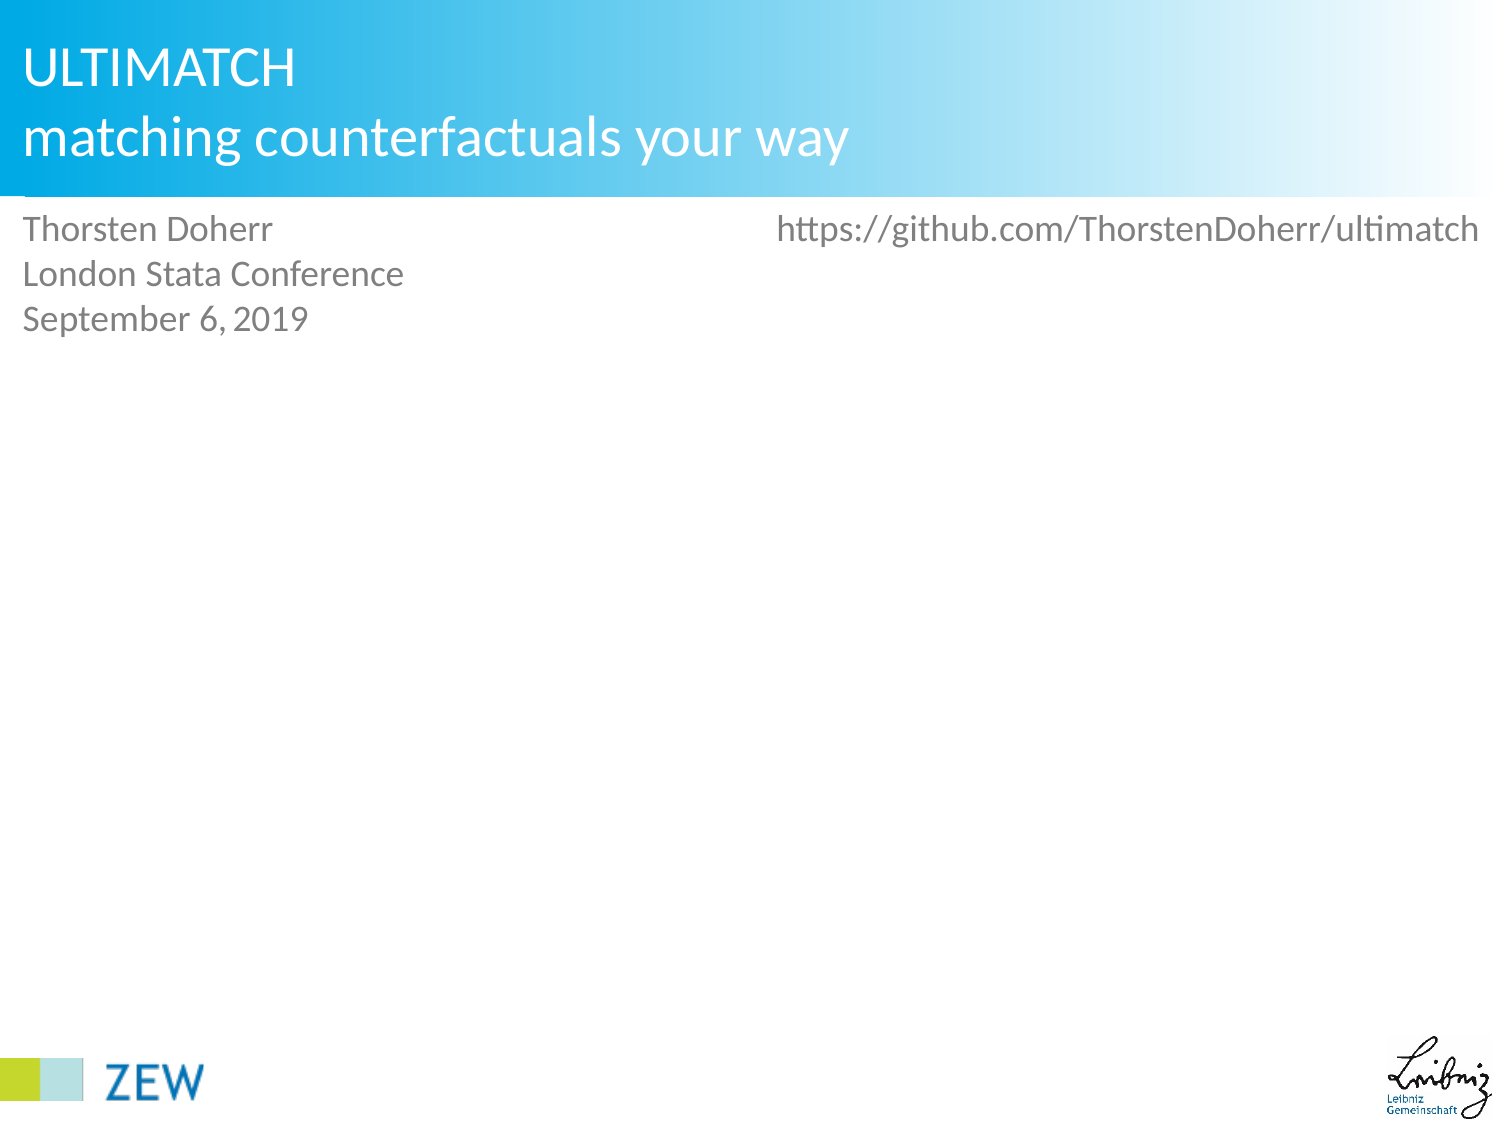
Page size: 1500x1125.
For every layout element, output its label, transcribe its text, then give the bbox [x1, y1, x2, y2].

text_box https://github.com/ThorstenDoherr/ultimatch [761, 196, 1496, 257]
picture [1387, 1036, 1492, 1119]
title ULTIMATCH matching counterfactuals your way [7, 20, 1133, 176]
subtitle Thorsten Doherr London Stata Conference September 6, 2019 [7, 196, 1443, 469]
